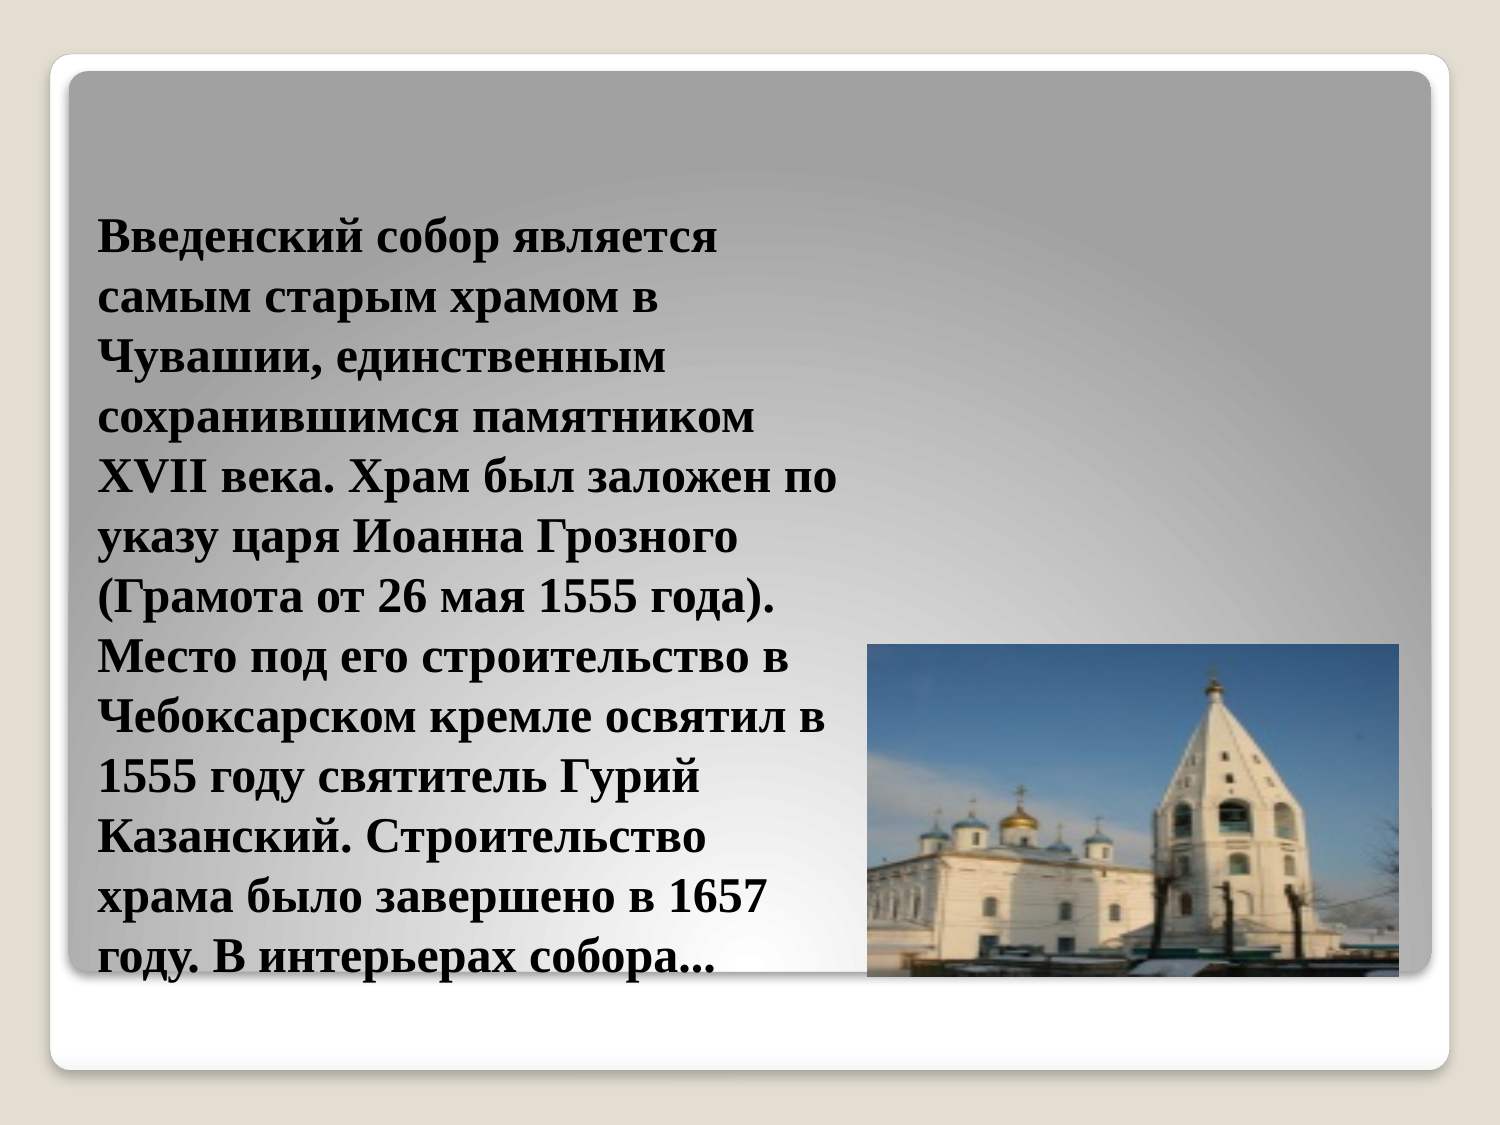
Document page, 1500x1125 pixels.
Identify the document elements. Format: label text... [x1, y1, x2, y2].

picture [866, 644, 1399, 977]
title Введенский собор является самым старым храмом в Чувашии, единственным сохранившимся памятником XVII века. Храм был заложен по указу царя Иоанна Грозного (Грамота от 26 мая 1555 года). Место под его строительство в Чебоксарском кремле освятил в 1555 году святитель Гурий Казанский. Строительство храма было завершено в 1657 году. В интерьерах собора... [82, 140, 868, 991]
